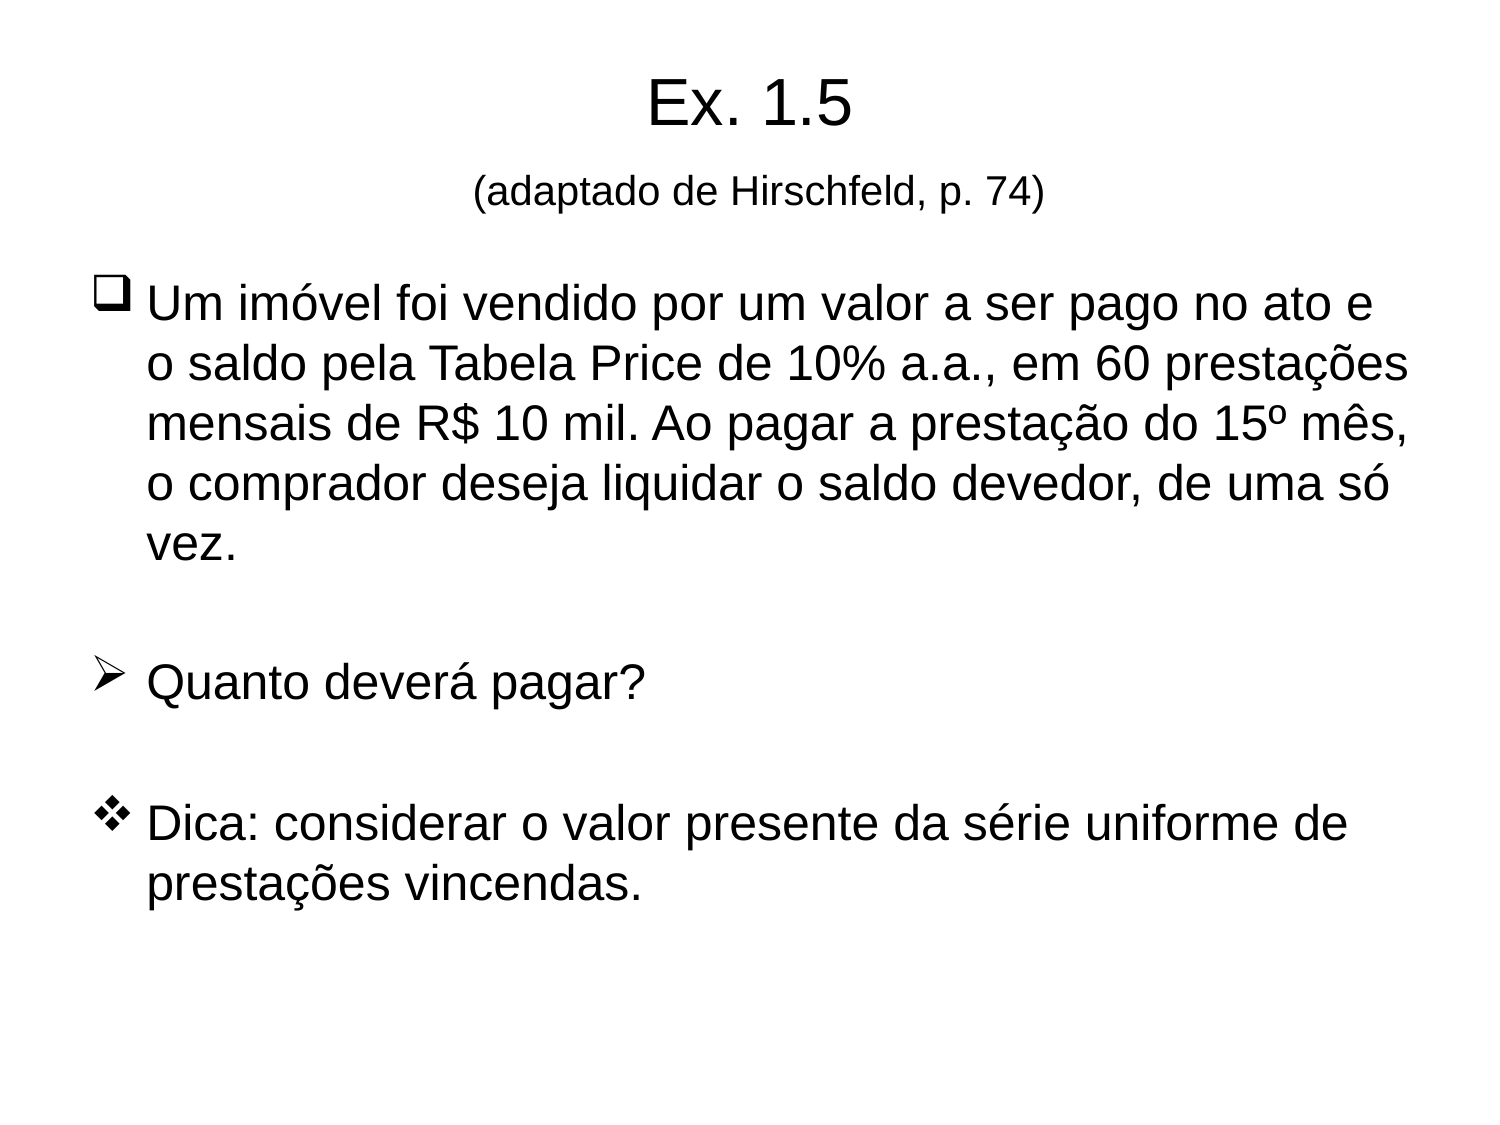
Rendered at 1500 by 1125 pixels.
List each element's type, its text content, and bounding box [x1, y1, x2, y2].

title Ex. 1.5 (adaptado de Hirschfeld, p. 74) [74, 44, 1426, 233]
list Um imóvel foi vendido por um valor a ser pago no ato e o saldo pela Tabela Price de 10% a.a., em 60 prestações mensais de R$ 10 mil. Ao pagar a prestação do 15º mês, o comprador deseja liquidar o saldo devedor, de uma só vez. Quanto deverá pagar? Dica: considerar o valor presente da série uniforme de prestações vincendas. [74, 262, 1426, 1006]
